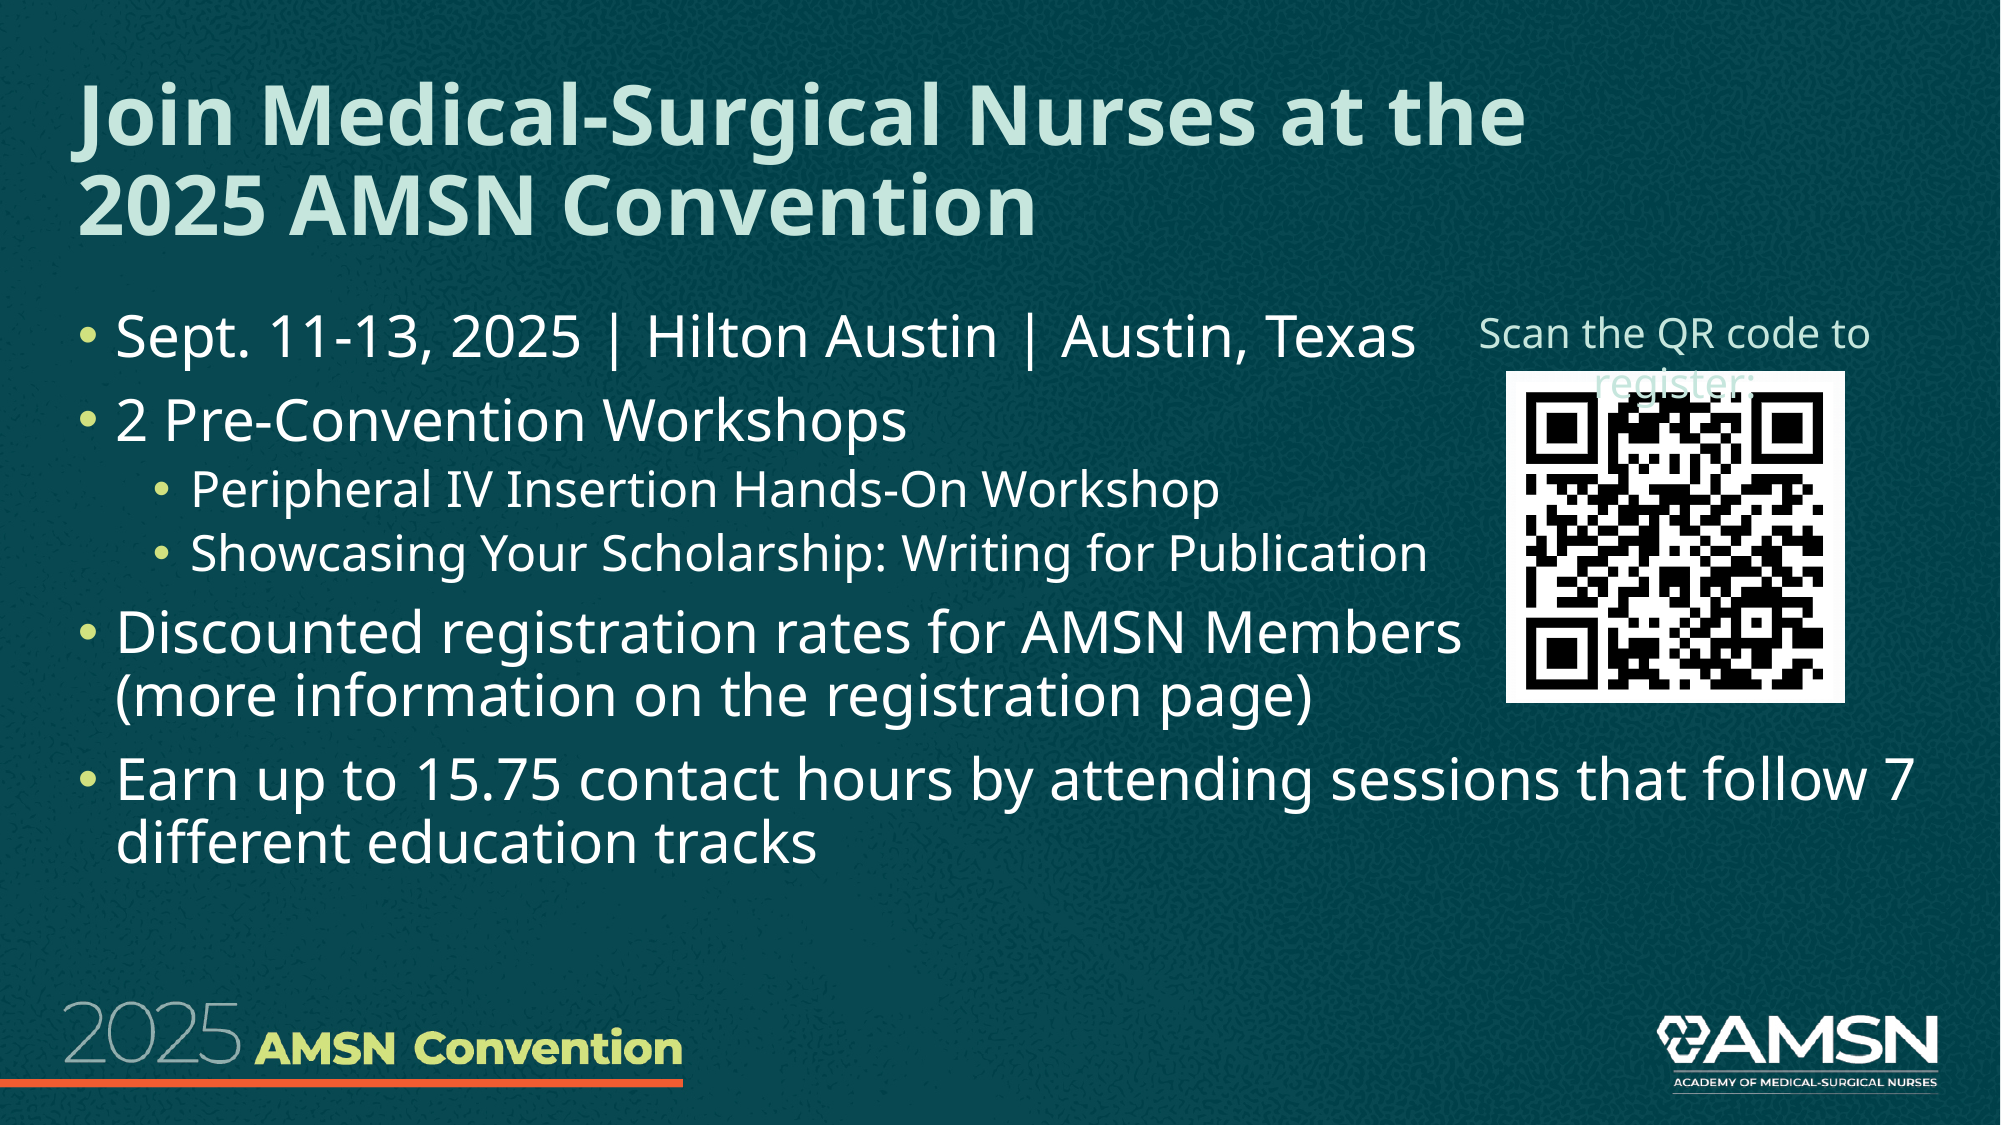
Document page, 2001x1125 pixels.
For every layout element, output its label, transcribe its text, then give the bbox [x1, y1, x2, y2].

list Sept. 11-13, 2025 | Hilton Austin | Austin, Texas 2 Pre-Convention Workshops Peripheral IV Insertion Hands-On Workshop Showcasing Your Scholarship: Writing for Publication Discounted registration rates for AMSN Members (more information on the registration page) Earn up to 15.75 contact hours by attending sessions that follow 7 different education tracks [62, 299, 1936, 965]
text_box Scan the QR code to register: [1391, 299, 1959, 415]
title Join Medical-Surgical Nurses at the 2025 AMSN Convention [62, 59, 1723, 268]
picture [0, 0, 2001, 1125]
